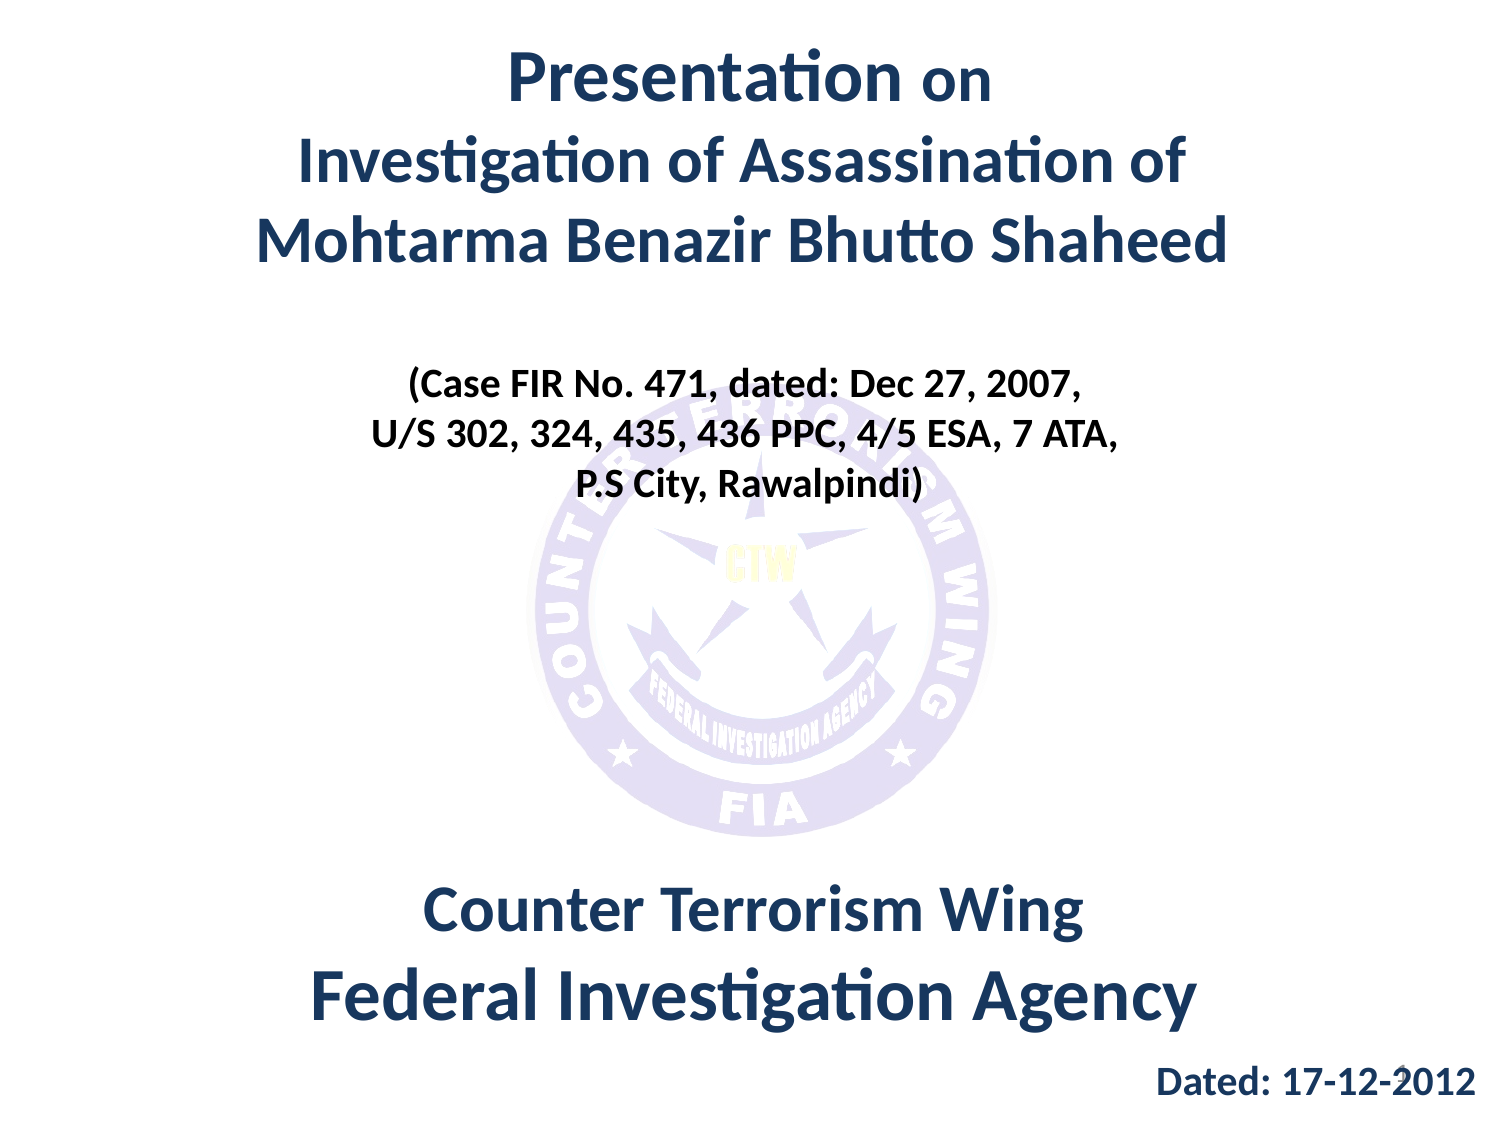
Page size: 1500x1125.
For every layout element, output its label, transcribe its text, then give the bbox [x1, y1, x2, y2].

text_box Dated: 17-12-2012 [1137, 1046, 1496, 1112]
text_box Counter Terrorism Wing Federal Investigation Agency [215, 857, 1294, 1043]
text_box Presentation on Investigation of Assassination of Mohtarma Benazir Bhutto Shaheed (Case FIR No. 471, dated: Dec 27, 2007, U/S 302, 324, 435, 436 PPC, 4/5 ESA, 7 ATA, P.S City, Rawalpindi) [0, 18, 1500, 564]
slide_number 1 [1074, 1042, 1425, 1103]
